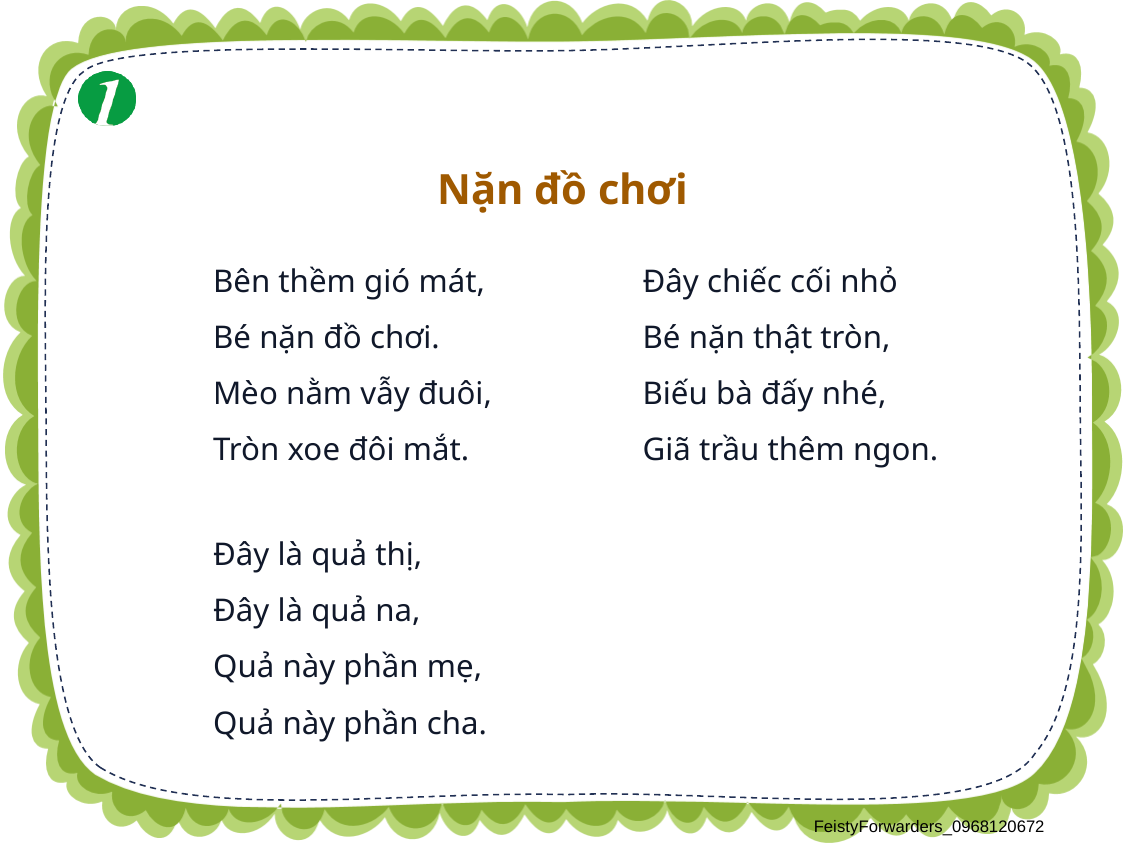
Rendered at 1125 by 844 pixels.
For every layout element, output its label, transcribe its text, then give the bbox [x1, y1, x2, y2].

picture [0, 0, 1125, 844]
text_box Nặn đồ chơi [122, 130, 1003, 221]
text_box Bên thềm gió mát, Bé nặn đồ chơi. Mèo nằm vẫy đuôi, Tròn xoe đôi mắt. [191, 235, 589, 475]
text_box Đây chiếc cối nhỏ Bé nặn thật tròn, Biếu bà đấy nhé, Giã trầu thêm ngon. [620, 235, 1010, 475]
text_box Đây là quả thị, Đây là quả na, Quả này phần mẹ, Quả này phần cha. [191, 508, 581, 748]
